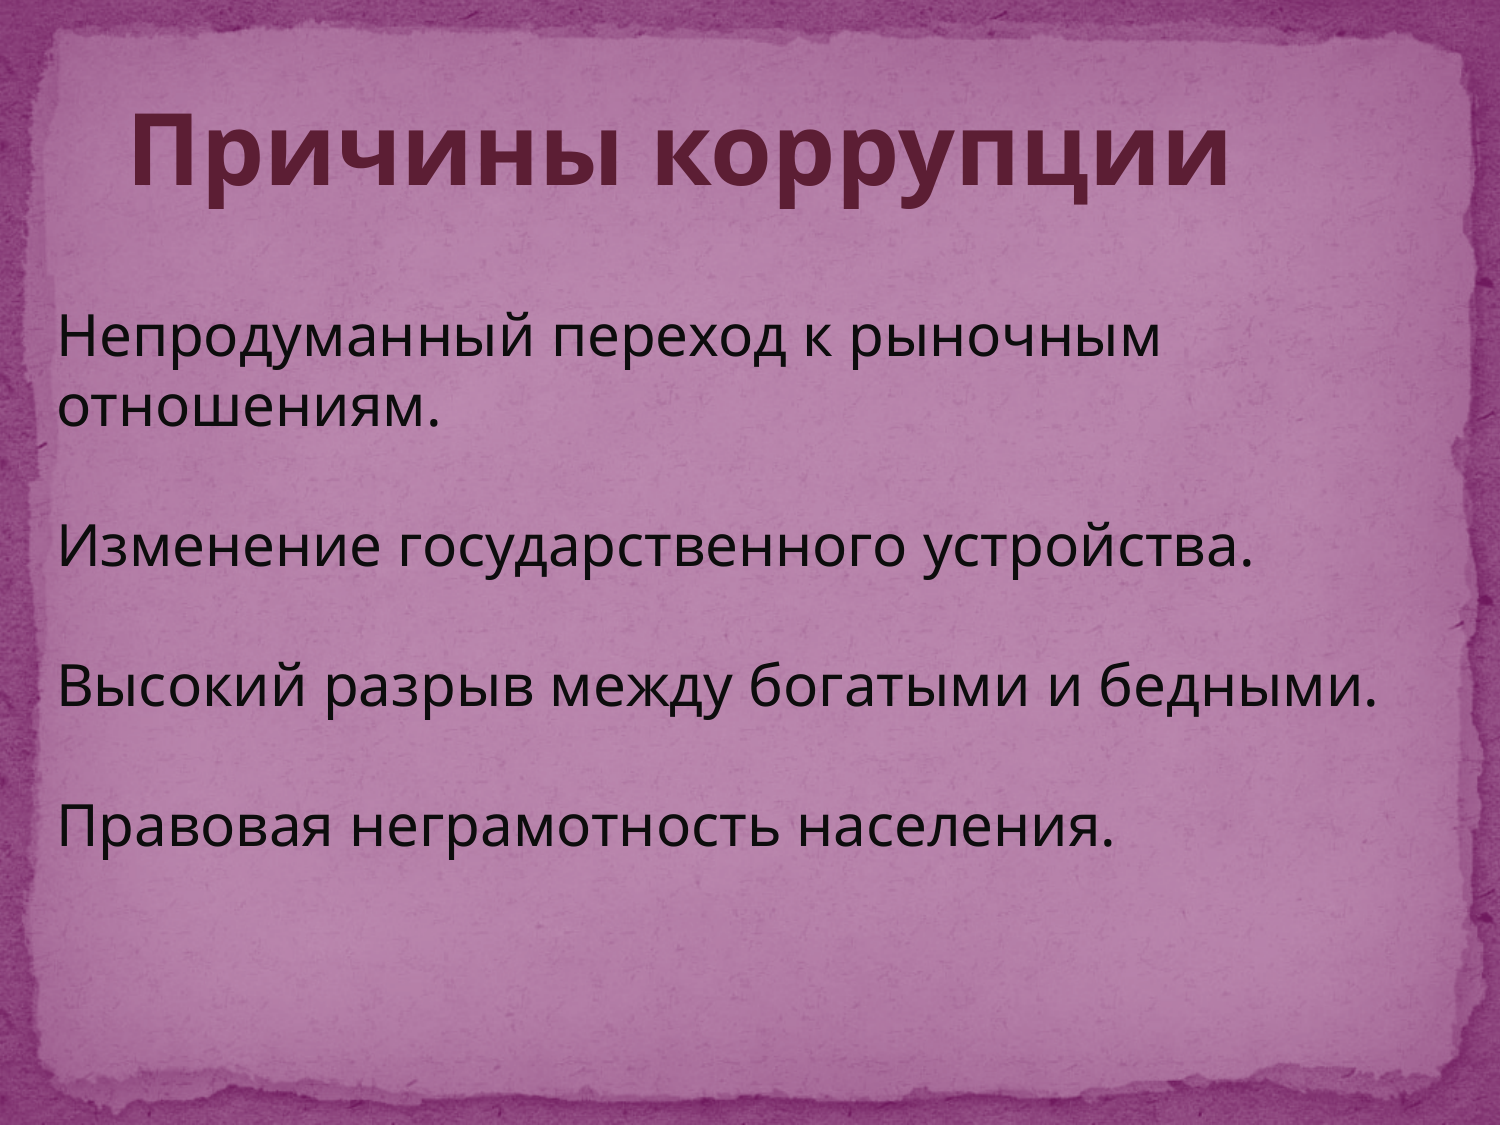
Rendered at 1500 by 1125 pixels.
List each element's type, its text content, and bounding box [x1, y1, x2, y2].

text_box Причины коррупции [112, 78, 1500, 213]
text_box Непродуманный переход к рыночным отношениям. Изменение государственного устройства. Высокий разрыв между богатыми и бедными. Правовая неграмотность населения. [41, 290, 1424, 866]
